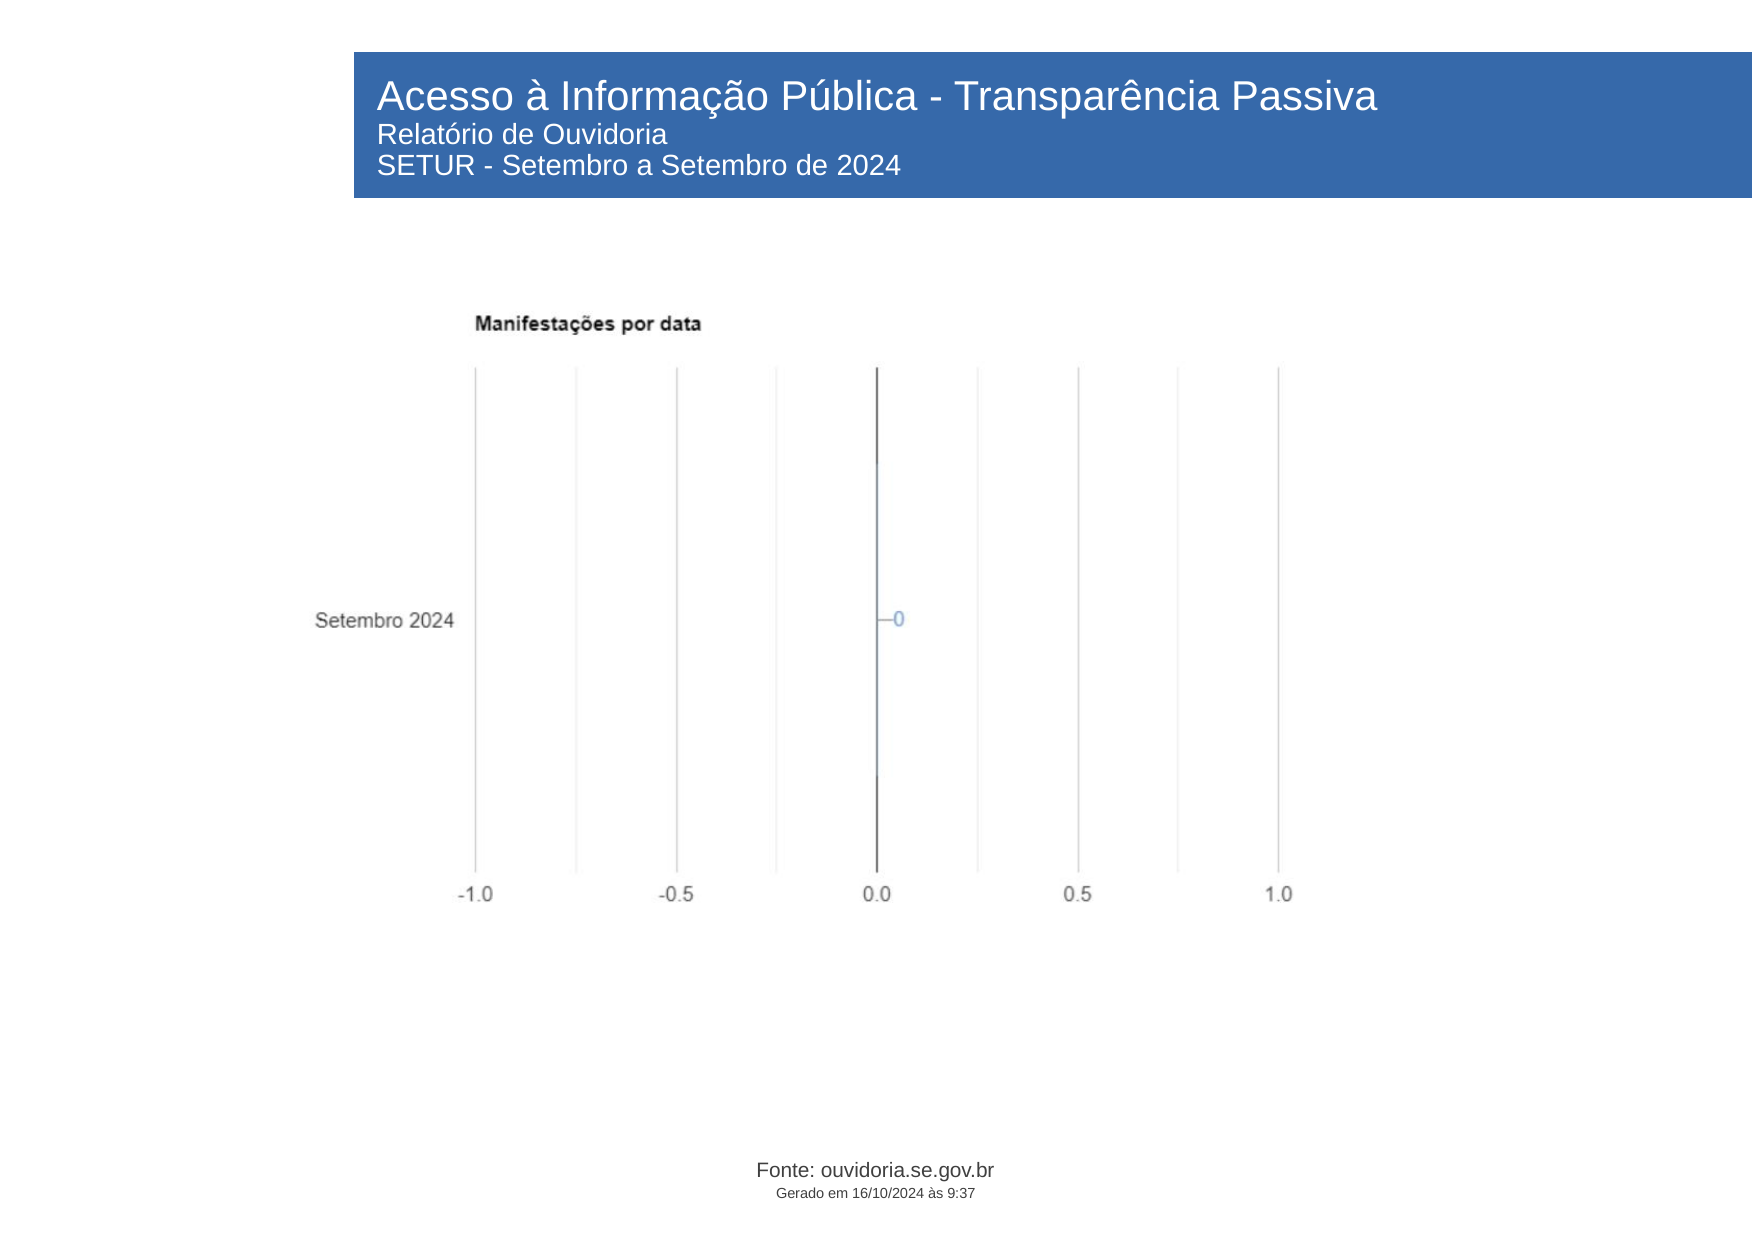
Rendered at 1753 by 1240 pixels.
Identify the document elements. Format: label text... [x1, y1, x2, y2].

text_box Fonte: ouvidoria.se.gov.br Gerado em 16/10/2024 às 9:37 [756, 1158, 1023, 1202]
text_box Acesso à Informação Pública - Transparência Passiva Relatório de Ouvidoria SETUR - Setembro a Setembro de 2024 [376, 72, 1403, 182]
text_box [226, 211, 1527, 1028]
text_box [354, 52, 1752, 198]
